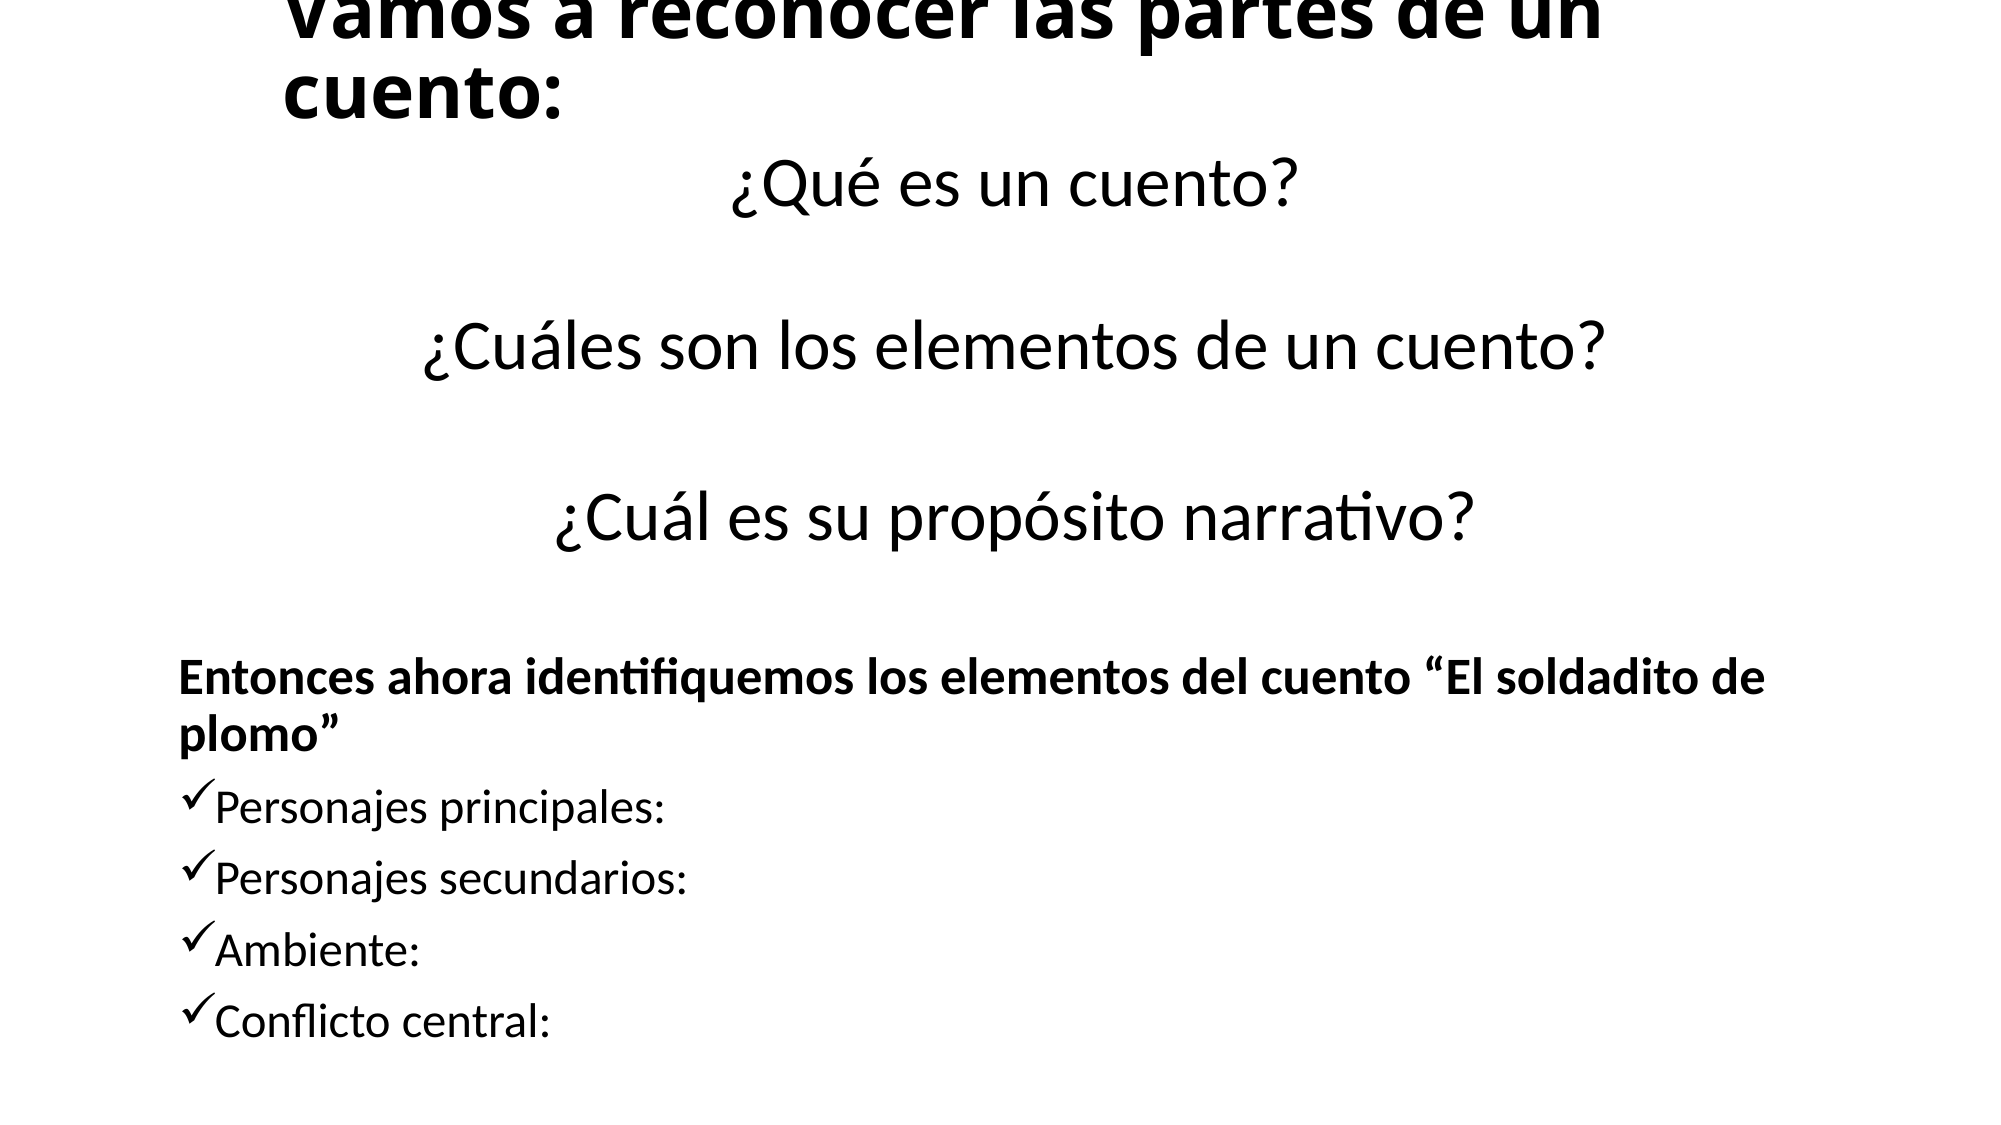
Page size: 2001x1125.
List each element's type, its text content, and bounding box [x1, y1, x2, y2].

list ¿Qué es un cuento? ¿Cuáles son los elementos de un cuento? ¿Cuál es su propósito narrativo? Entonces ahora identifiquemos los elementos del cuento “El soldadito de plomo” Personajes principales: Personajes secundarios: Ambiente: Conflicto central: [163, 137, 1868, 1059]
title Vamos a reconocer las partes de un cuento: [267, 0, 1733, 109]
